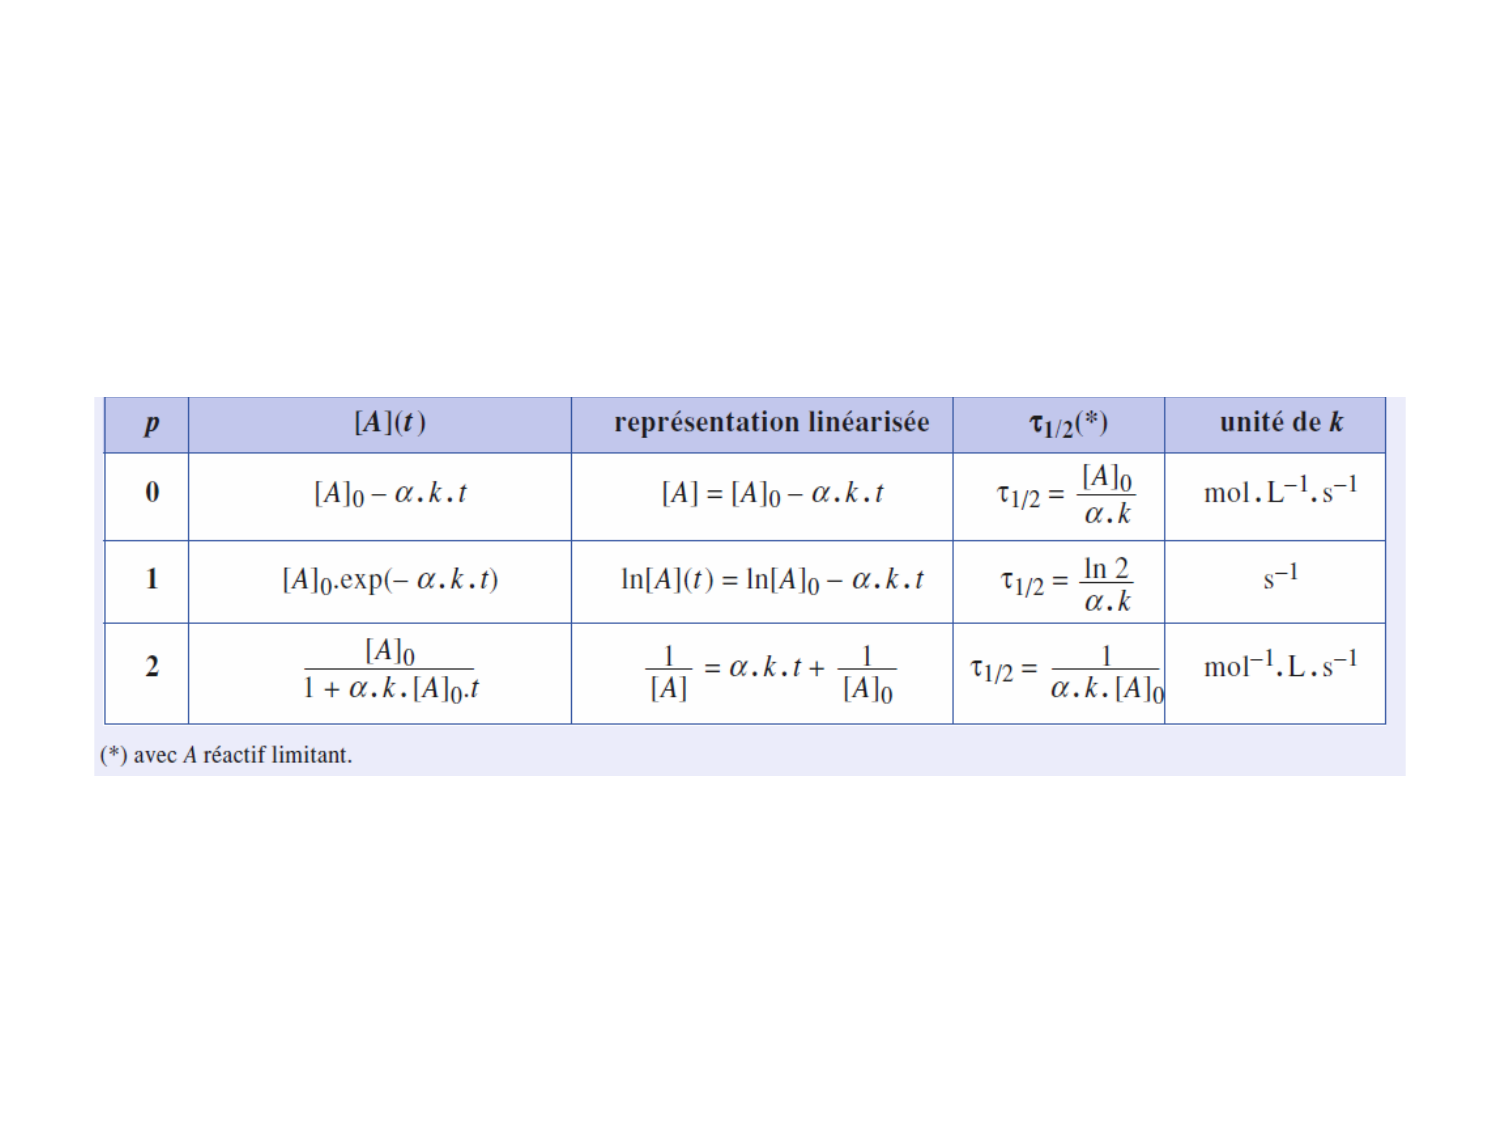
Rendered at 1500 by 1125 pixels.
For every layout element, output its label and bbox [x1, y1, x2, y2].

picture [94, 396, 1406, 776]
